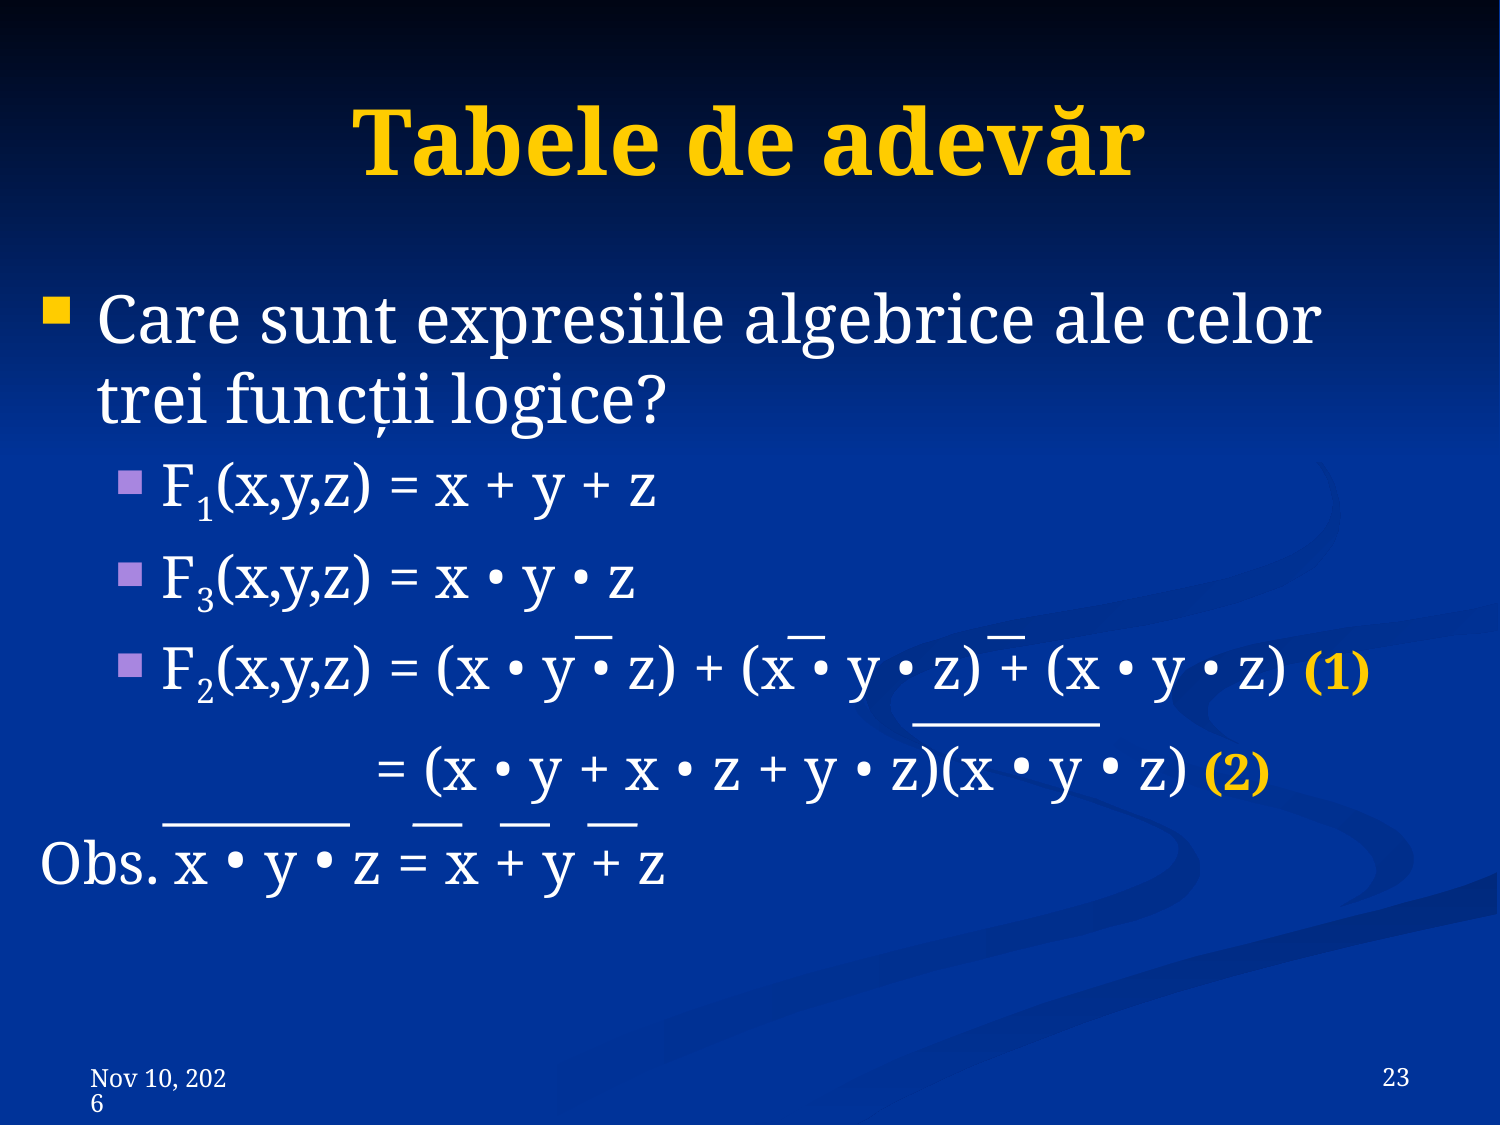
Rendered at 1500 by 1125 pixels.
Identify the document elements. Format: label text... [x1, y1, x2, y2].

title Tabele de adevăr [0, 45, 1500, 233]
list Care sunt expresiile algebrice ale celor trei funcții logice? F1(x,y,z) = x + y + z F3(x,y,z) = x • y • z F2(x,y,z) = (x • y • z) + (x • y • z) + (x • y • z) (1) = (x • y + x • z + y • z)(x • y • z) (2) Obs. x • y • z = x + y + z [24, 269, 1450, 1000]
slide_number 8-Nov-23 [75, 1025, 250, 1104]
slide_number 23 [1200, 1025, 1425, 1104]
